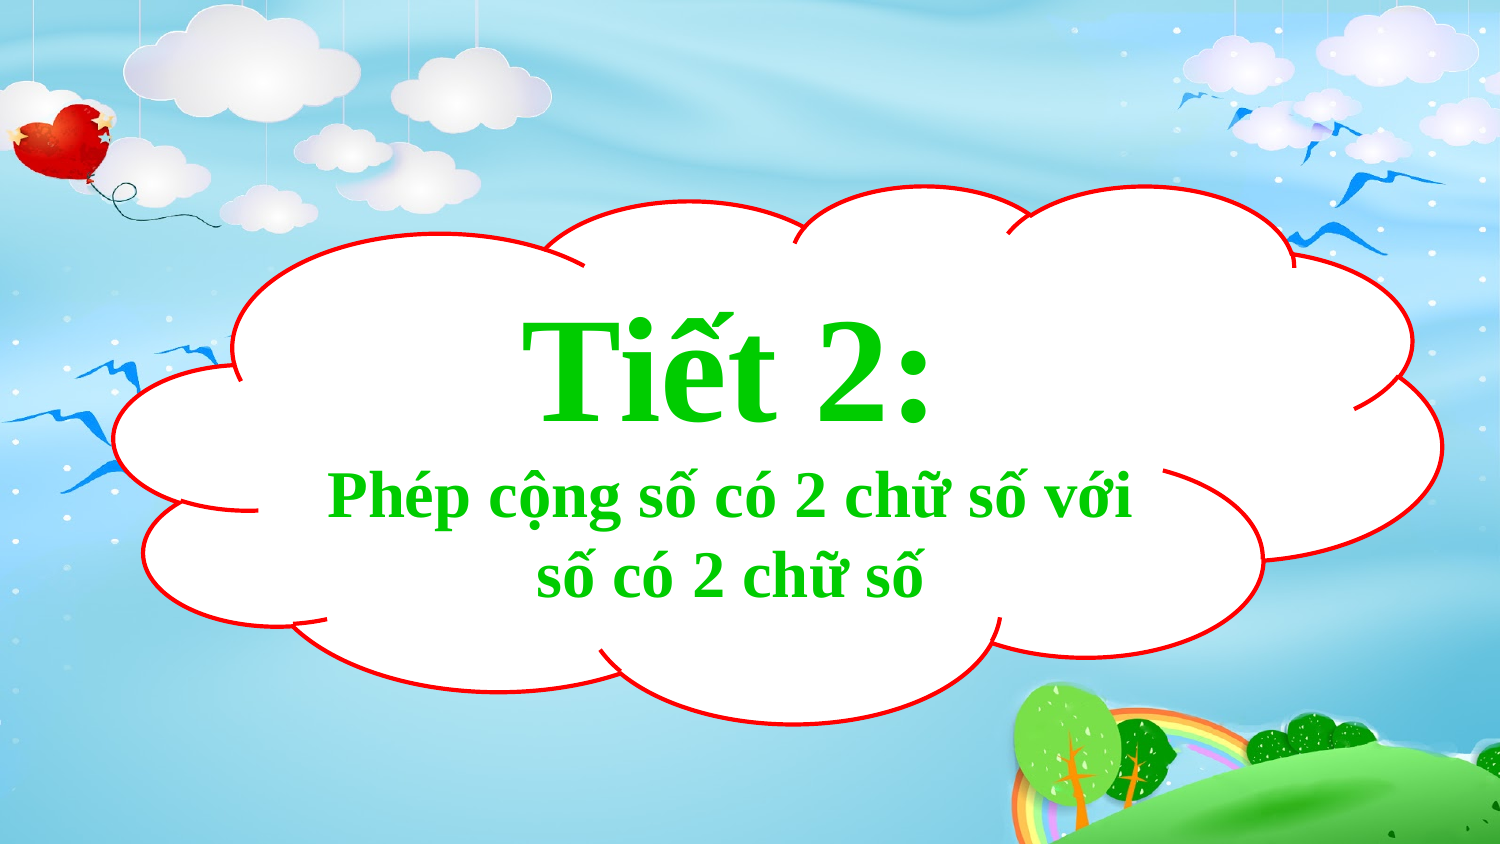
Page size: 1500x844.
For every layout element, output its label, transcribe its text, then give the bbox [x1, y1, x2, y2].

text_box Tiết 2: Phép cộng số có 2 chữ số với số có 2 chữ số [112, 185, 1444, 726]
picture [0, 0, 1500, 844]
